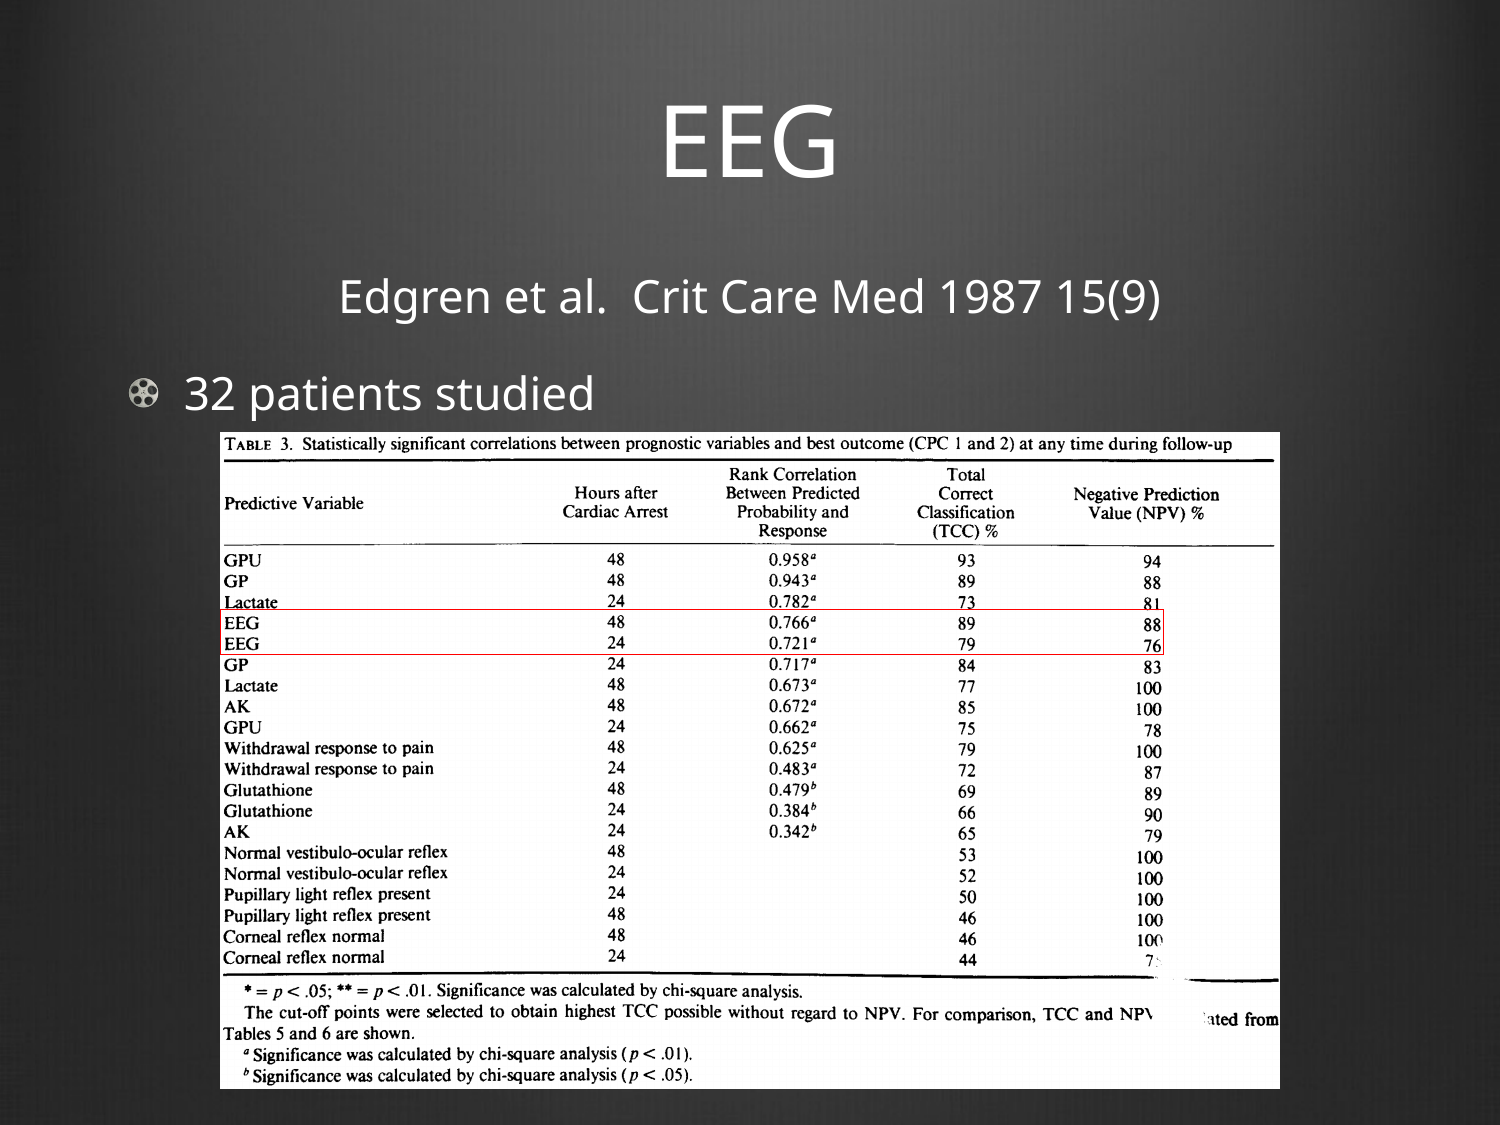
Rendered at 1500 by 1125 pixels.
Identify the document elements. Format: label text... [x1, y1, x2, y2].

picture [220, 432, 1280, 1090]
title EEG [112, 19, 1388, 255]
list Edgren et al. Crit Care Med 1987 15(9) 32 patients studied [112, 260, 1388, 959]
picture [127, 376, 160, 409]
